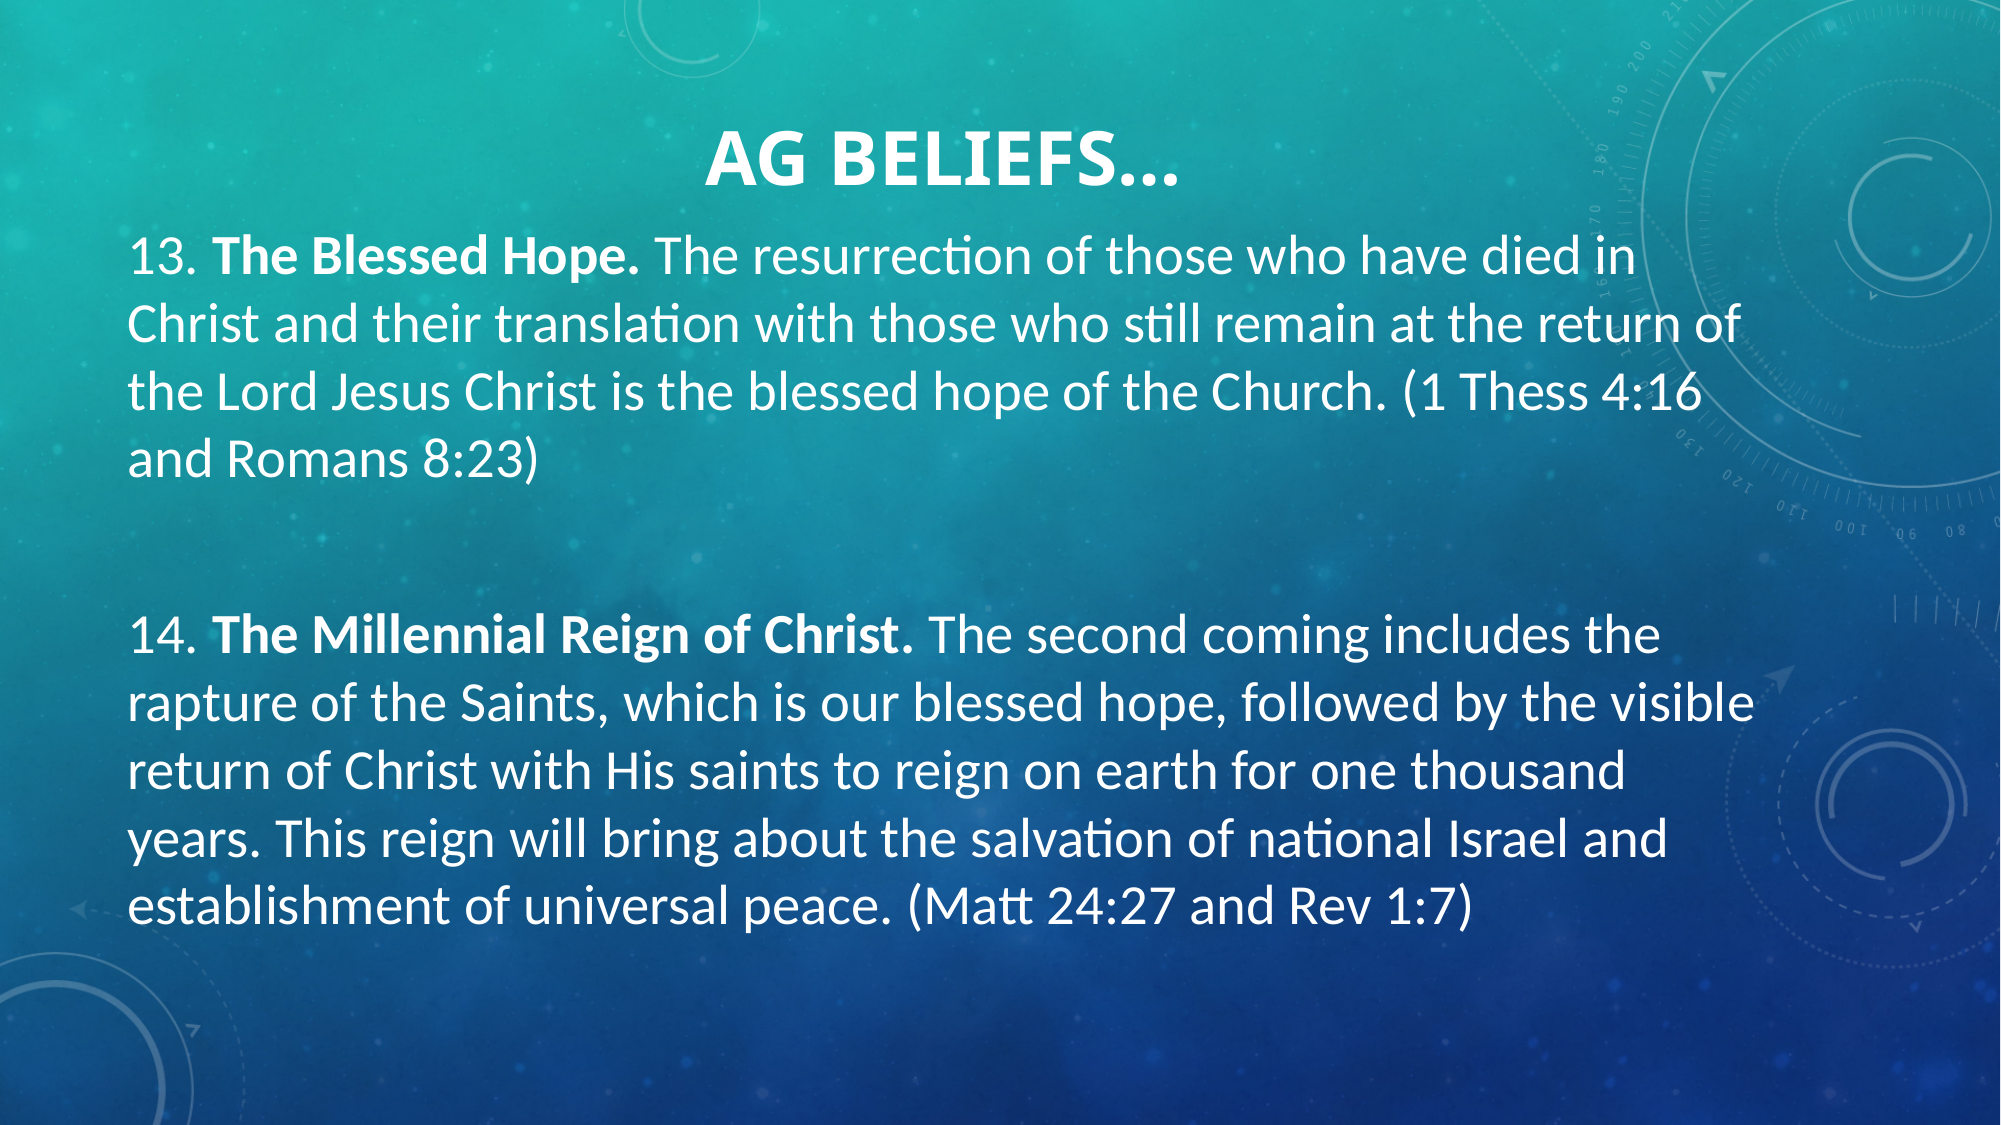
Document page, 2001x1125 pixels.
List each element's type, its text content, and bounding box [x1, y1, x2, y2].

picture [0, 0, 2001, 1125]
list 13. The Blessed Hope. The resurrection of those who have died in Christ and their translation with those who still remain at the return of the Lord Jesus Christ is the blessed hope of the Church. (1 Thess 4:16 and Romans 8:23) 14. The Millennial Reign of Christ. The second coming includes the rapture of the Saints, which is our blessed hope, followed by the visible return of Christ with His saints to reign on earth for one thousand years. This reign will bring about the salvation of national Israel and establishment of universal peace. (Matt 24:27 and Rev 1:7) [112, 210, 1775, 950]
title Ag beliefs… [112, 99, 1775, 210]
